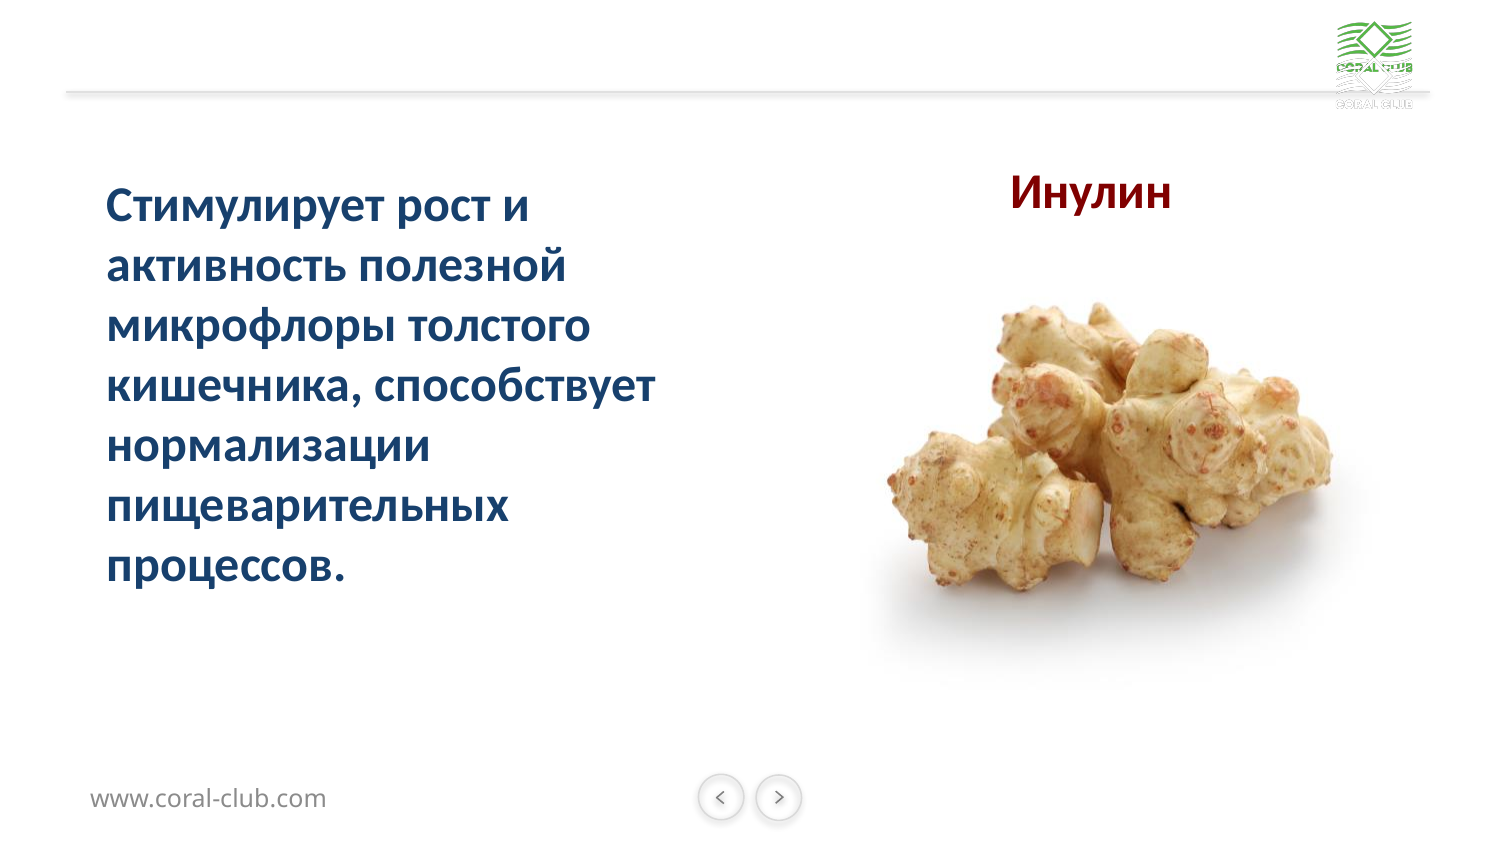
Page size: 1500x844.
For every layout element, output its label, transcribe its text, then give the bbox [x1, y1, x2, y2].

text_box [68, 46, 759, 731]
picture [828, 281, 1386, 696]
text_box Стимулирует рост и активность полезной микрофлоры толстого кишечника, способствует нормализации пищеварительных процессов. [91, 163, 690, 644]
text_box [397, 25, 1118, 261]
picture [1335, 57, 1413, 109]
text_box Инулин [924, 150, 1259, 226]
